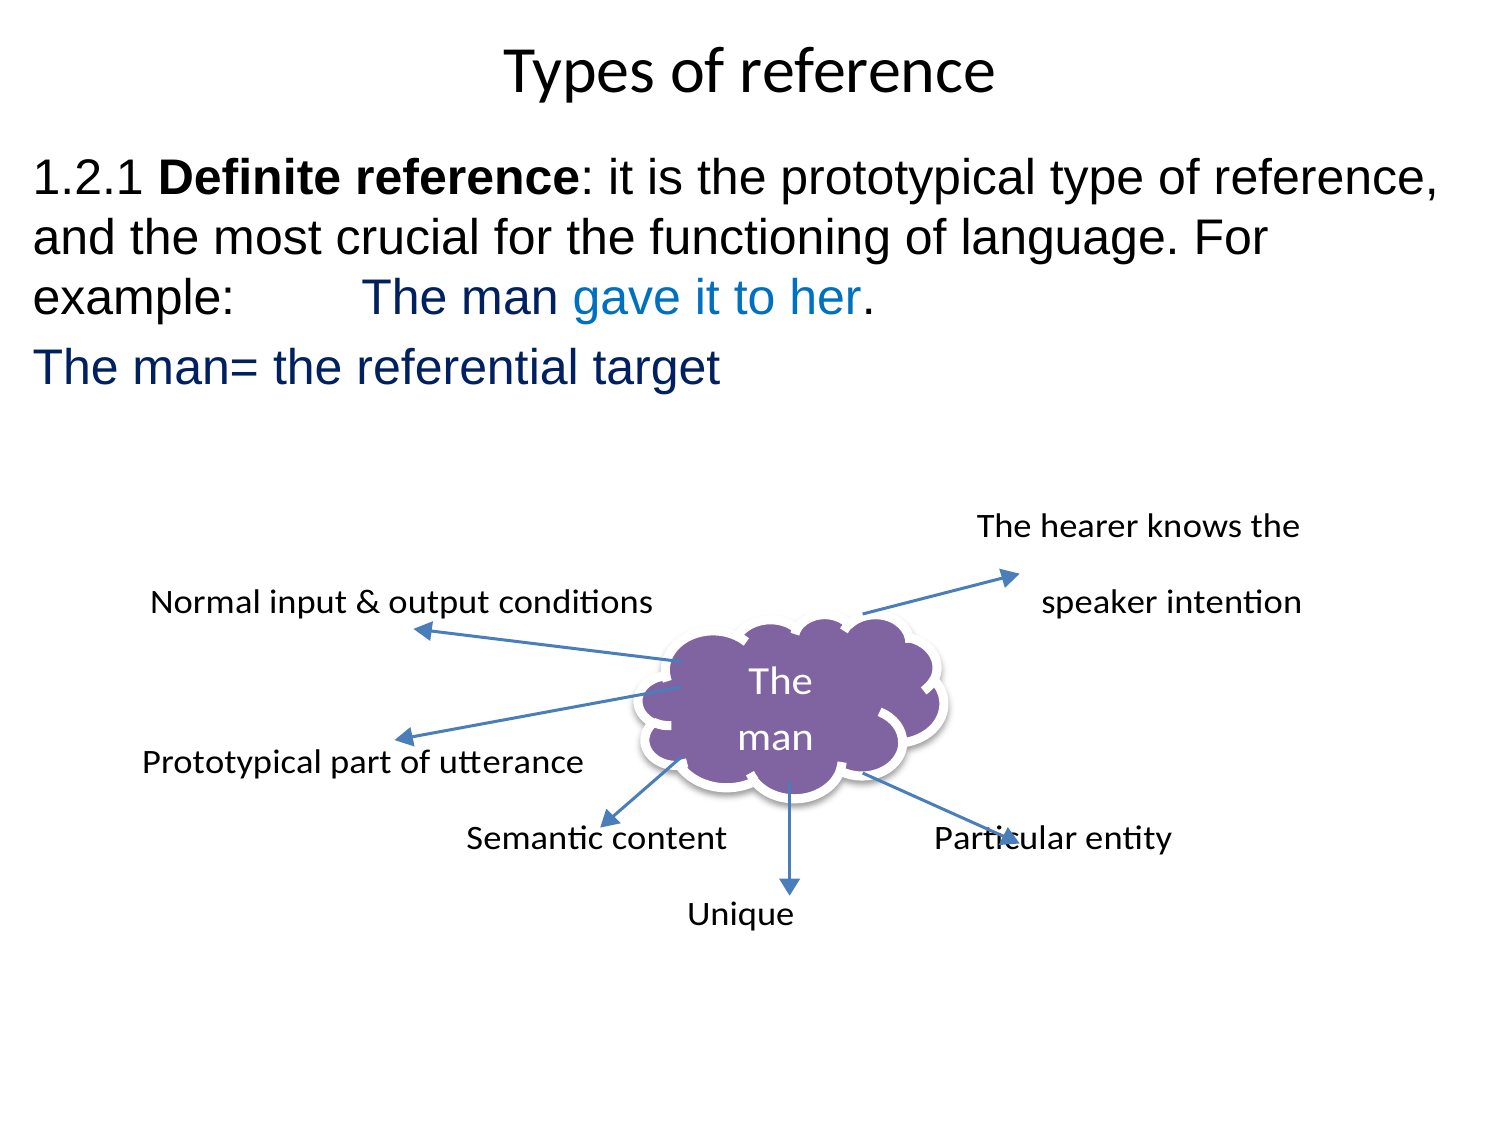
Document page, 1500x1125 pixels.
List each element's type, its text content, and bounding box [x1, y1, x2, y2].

picture [100, 432, 1365, 1048]
title Types of reference [75, 19, 1425, 114]
list 1.2.1 Definite reference: it is the prototypical type of reference, and the most crucial for the functioning of language. For example: The man gave it to her. The man= the referential target [17, 137, 1483, 1106]
